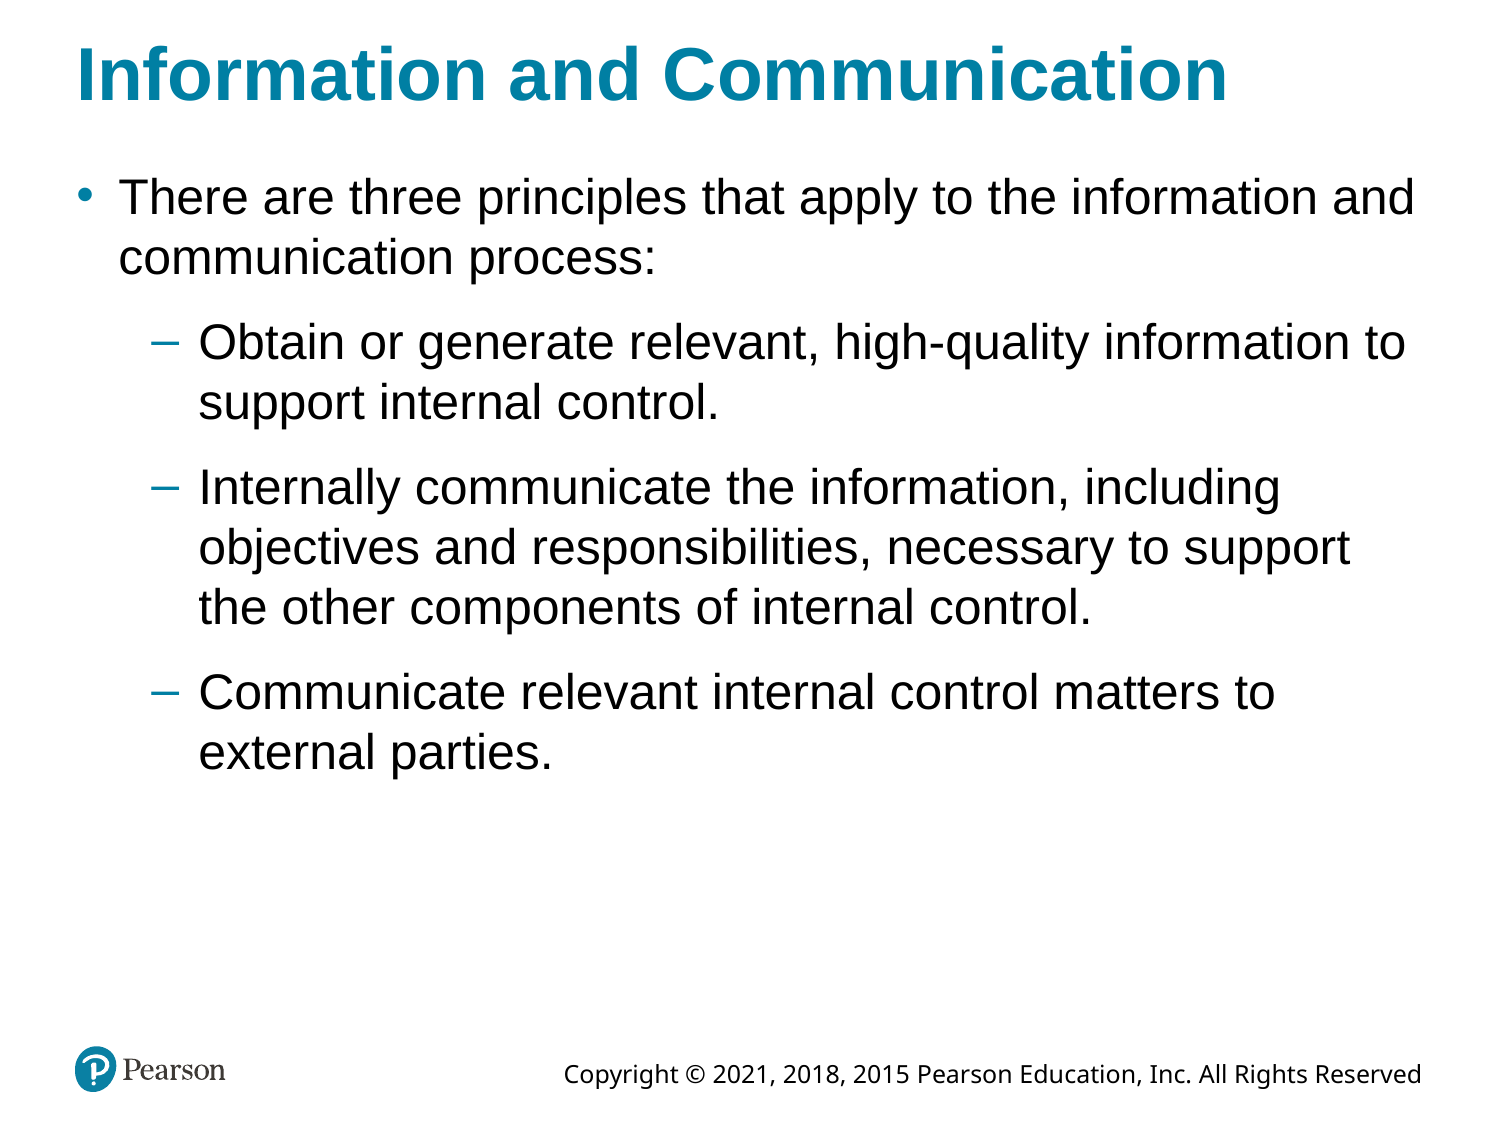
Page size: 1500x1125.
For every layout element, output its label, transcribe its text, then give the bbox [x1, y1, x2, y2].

list There are three principles that apply to the information and communication process: Obtain or generate relevant, high-quality information to support internal control. Internally communicate the information, including objectives and responsibilities, necessary to support the other components of internal control. Communicate relevant internal control matters to external parties. [76, 164, 1427, 786]
title Information and Communication [76, 24, 1427, 116]
